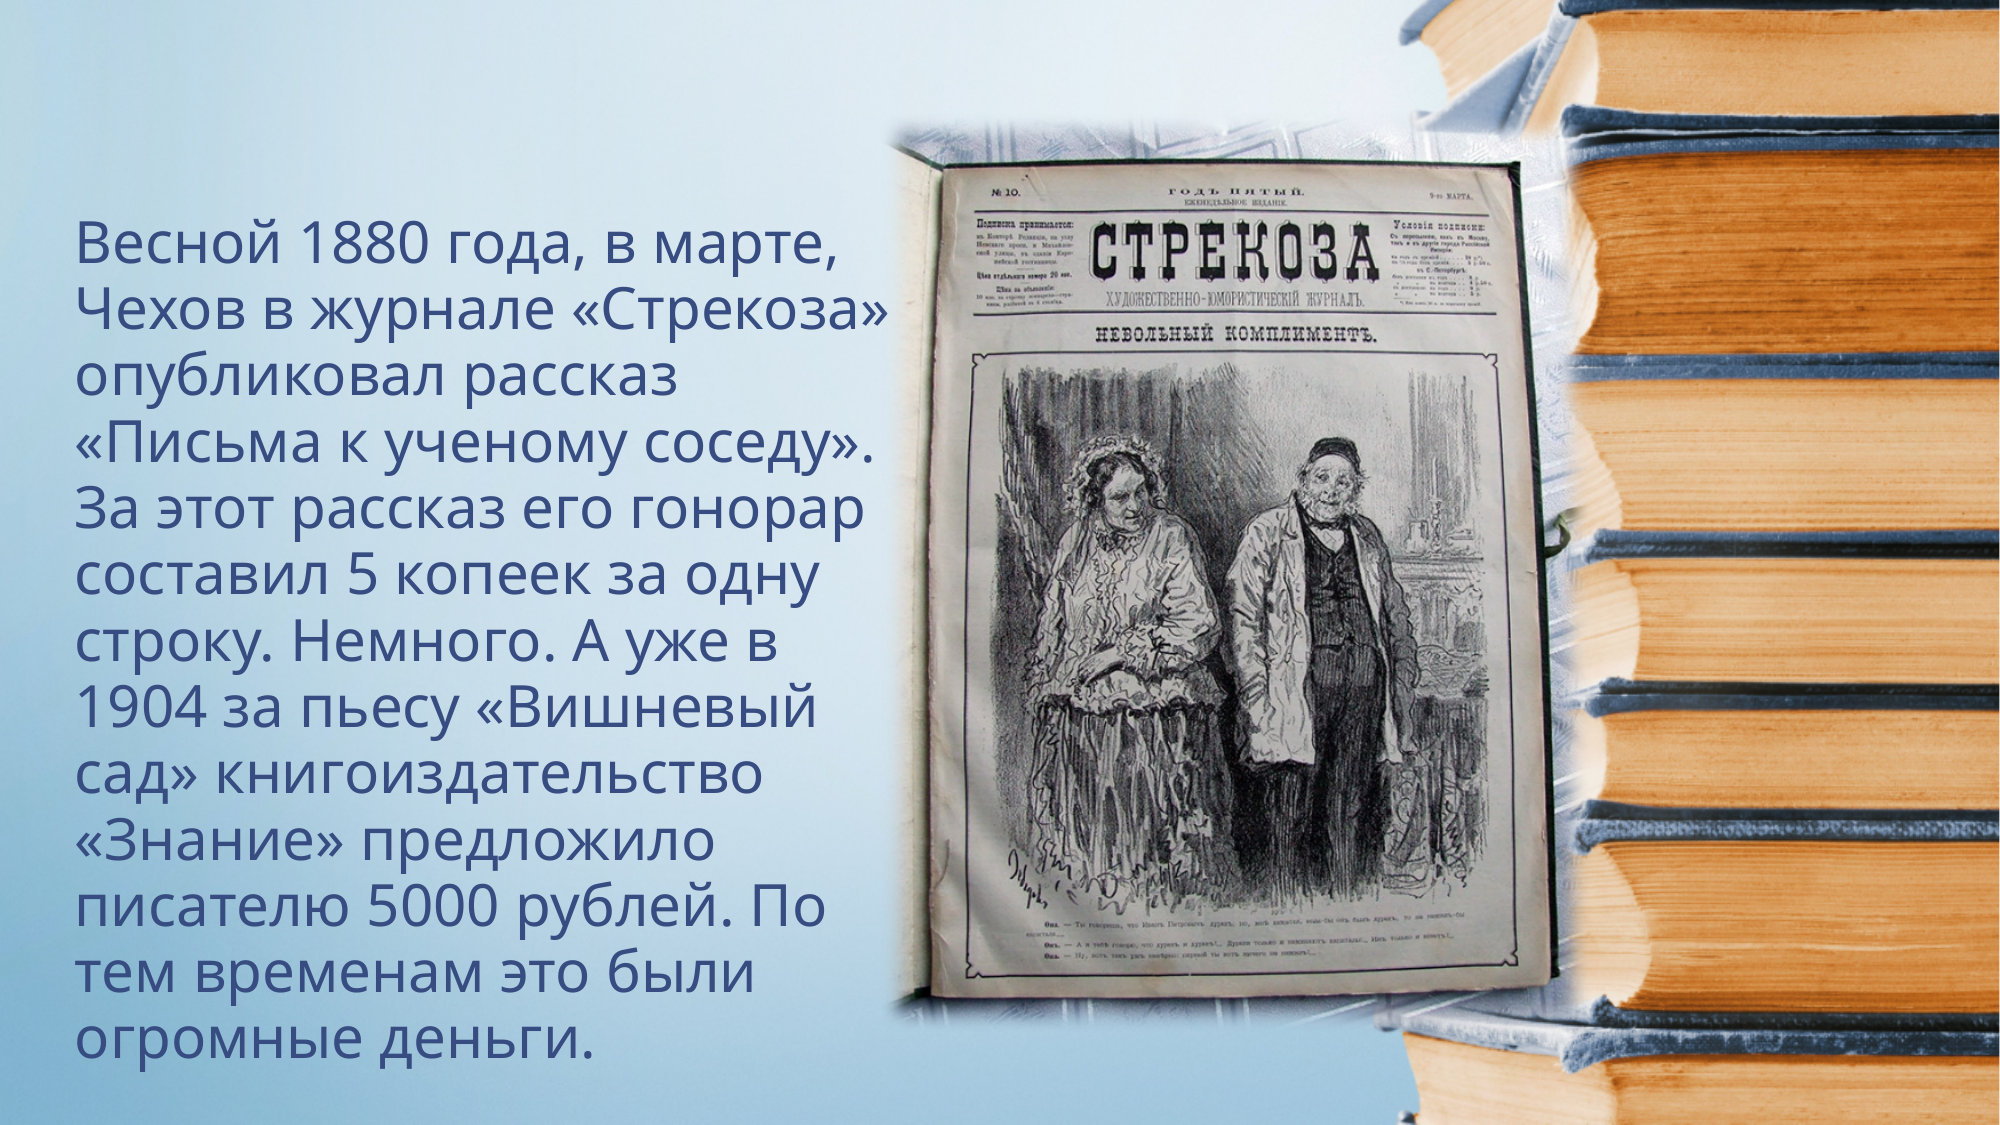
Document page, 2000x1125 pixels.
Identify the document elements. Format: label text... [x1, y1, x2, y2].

list Весной 1880 года, в марте, Чехов в журнале «Стрекоза» опубликовал рассказ «Письма к ученому соседу». За этот рассказ его гонорар составил 5 копеек за одну строку. Немного. А уже в 1904 за пьесу «Вишневый сад» книгоиздательство «Знание» предложило писателю 5000 рублей. По тем временам это были огромные деньги. [54, 0, 922, 1083]
picture [0, 0, 2000, 1125]
